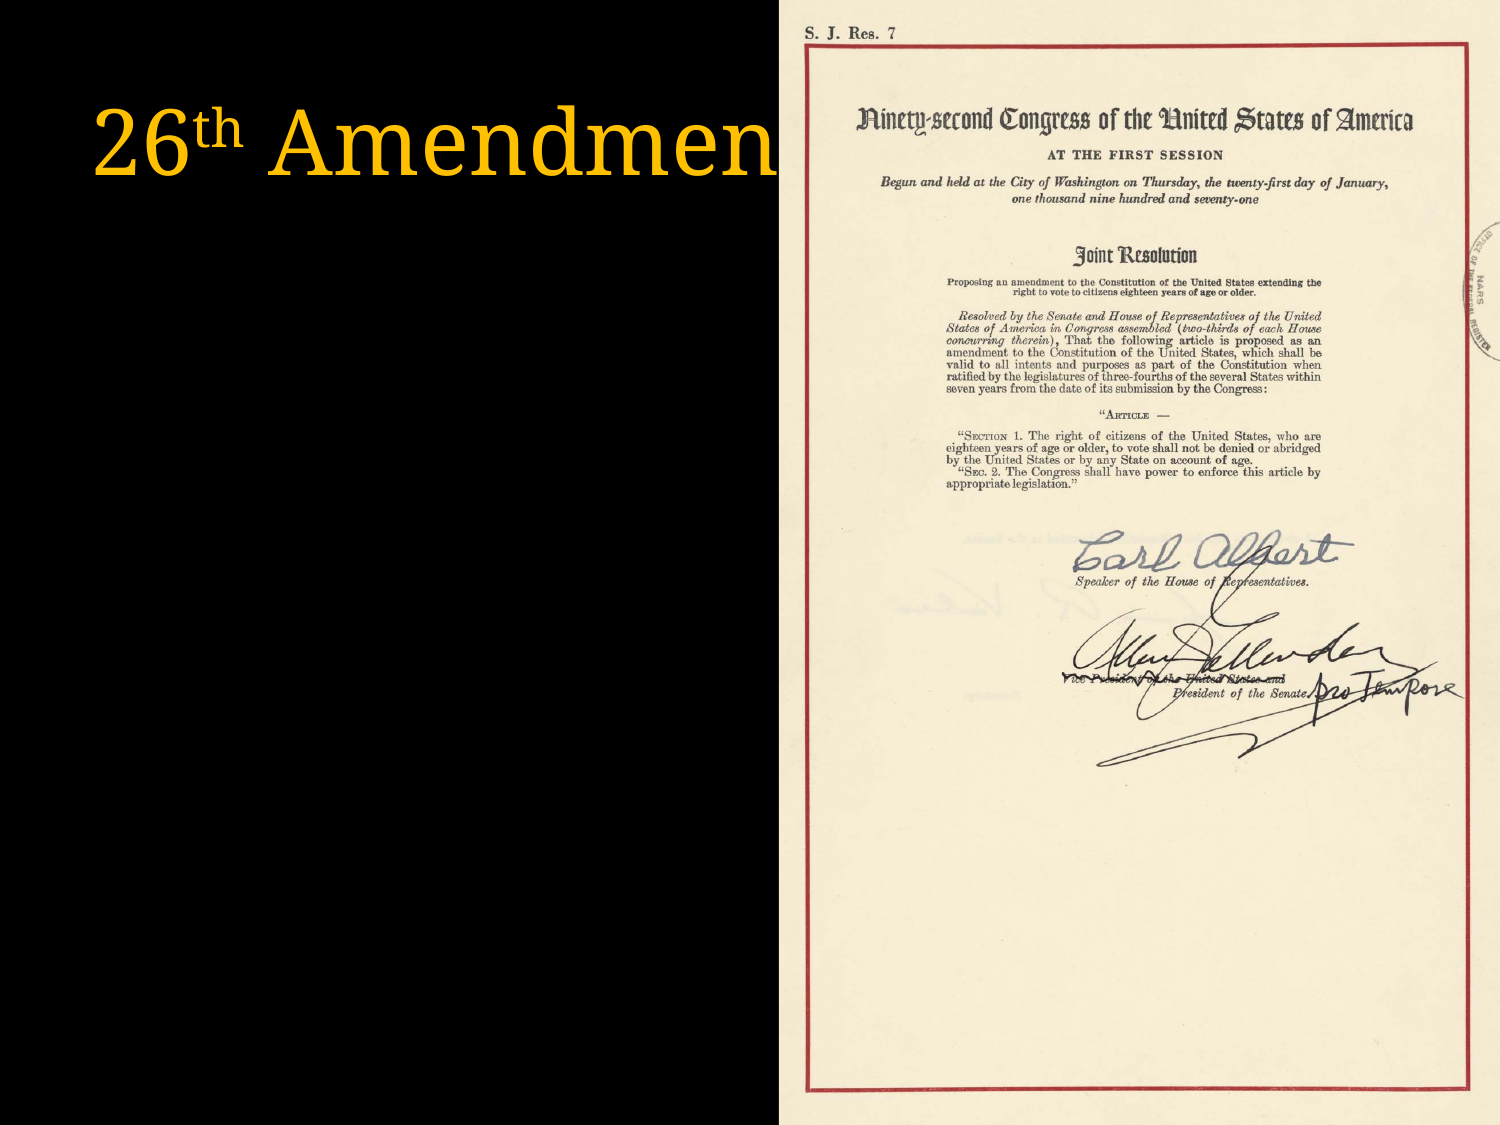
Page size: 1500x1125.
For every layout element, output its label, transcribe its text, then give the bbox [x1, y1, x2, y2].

title 26th Amendment [75, 45, 773, 233]
picture [778, 0, 1500, 1125]
